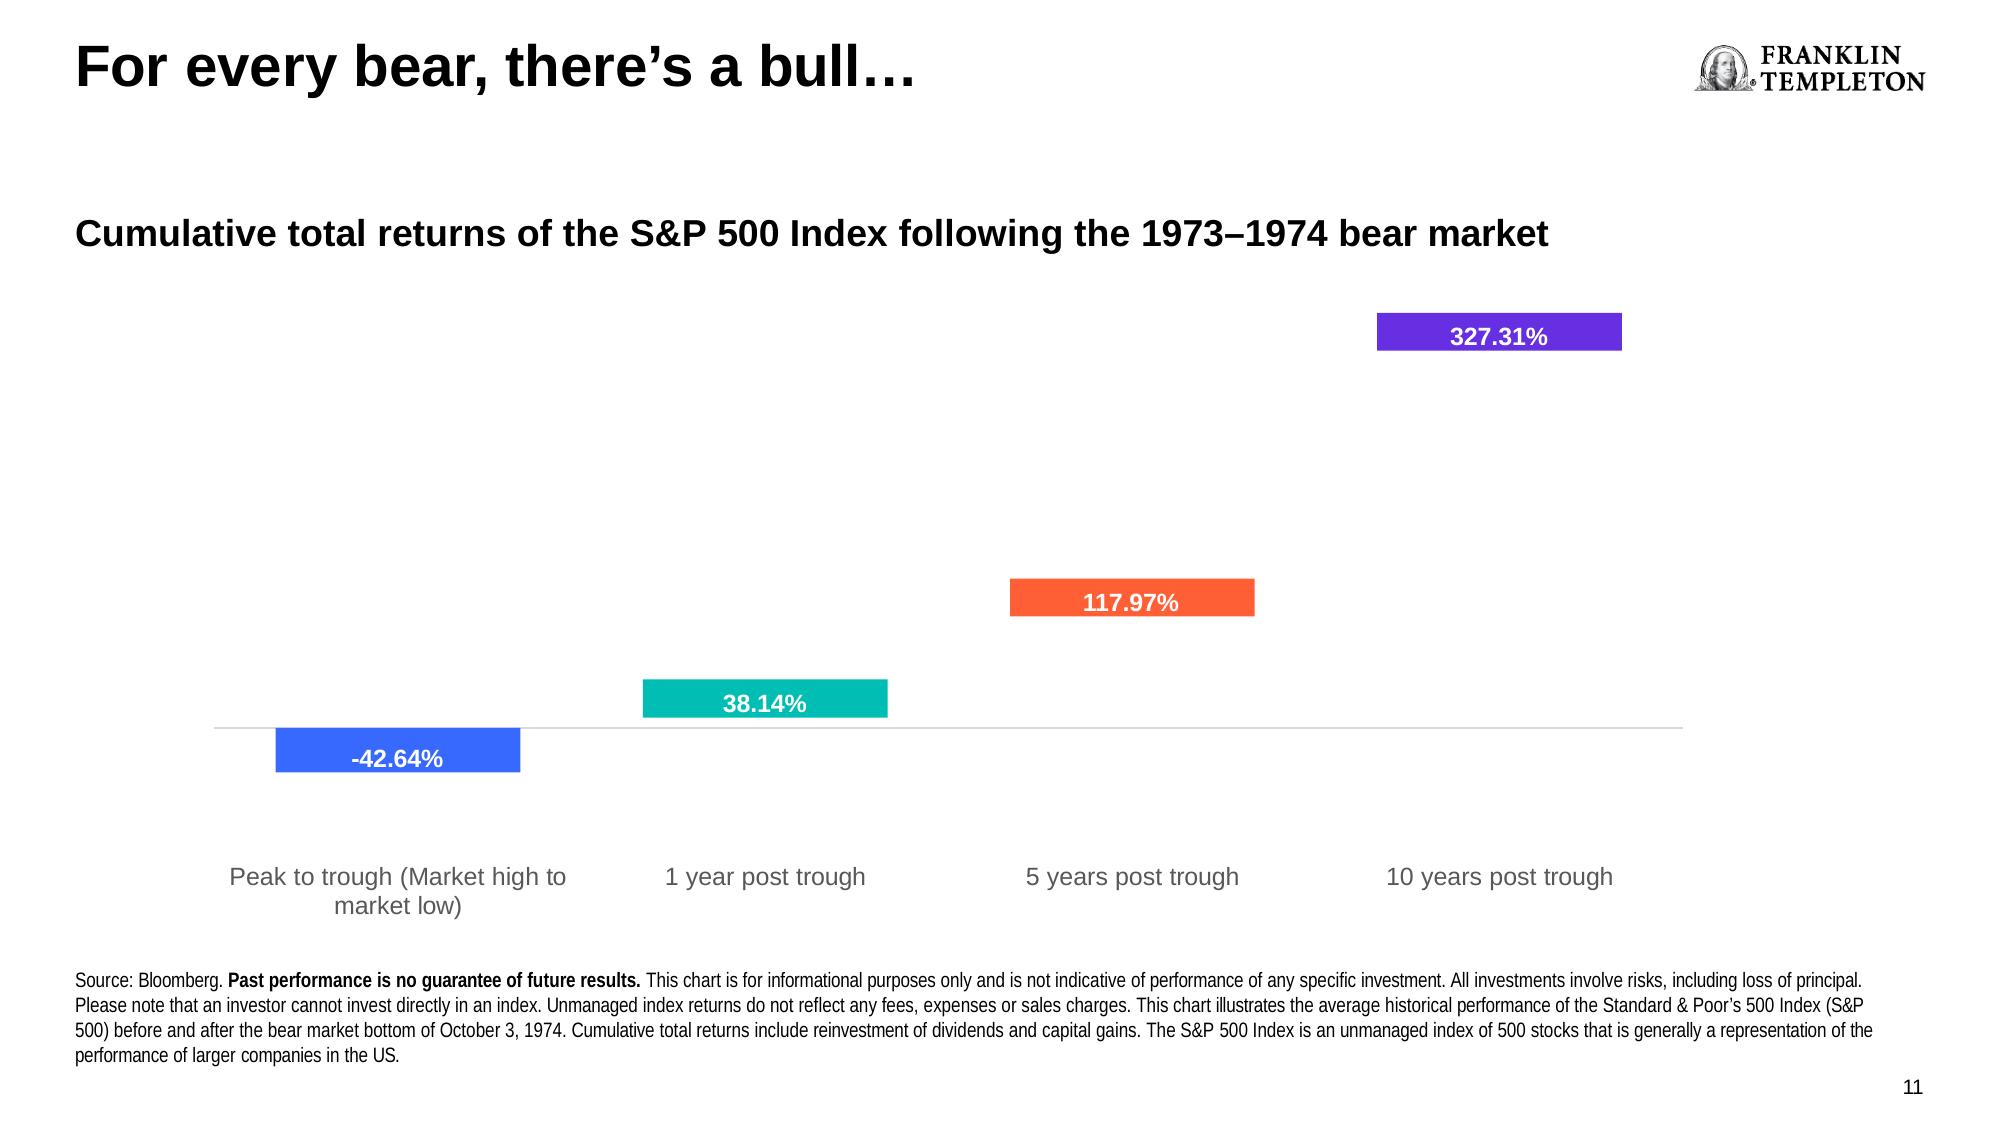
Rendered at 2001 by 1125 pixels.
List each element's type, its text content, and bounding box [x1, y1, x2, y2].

text_box 117.97% [1010, 578, 1255, 617]
text_box -42.64% [275, 727, 521, 773]
text_box Cumulative total returns of the S&P 500 Index following the 1973–1974 bear market [72, 206, 1552, 254]
title For every bear, there’s a bull… [72, 26, 1362, 217]
text_box 327.31% [1377, 312, 1622, 351]
text_box 10 years post trough [1383, 858, 1616, 891]
text_box 38.14% [642, 679, 888, 718]
text_box 1 year post trough [662, 858, 868, 891]
text_box 5 years post trough [1023, 858, 1242, 891]
text_box performance of larger companies in the US. [72, 1041, 406, 1067]
slide_number 11 [1896, 1073, 1934, 1125]
text_box Source: Bloomberg. Past performance is no guarantee of future results. This chart is for informational purposes only and is not indicative of performance of any specific investment. All investments involve risks, including loss of principal. Please note that an investor cannot invest directly in an index. Unmanaged index returns do not reflect any fees, expenses or sales charges. This chart illustrates the average historical performance of the Standard & Poor’s 500 Index (S&P 500) before and after the bear market bottom of October 3, 1974. Cumulative total returns include reinvestment of dividends and capital gains. The S&P 500 Index is an unmanaged index of 500 stocks that is generally a representation of the [72, 964, 1877, 1042]
text_box Peak to trough (Market high to market low) [228, 858, 568, 920]
picture [1664, 14, 1958, 123]
